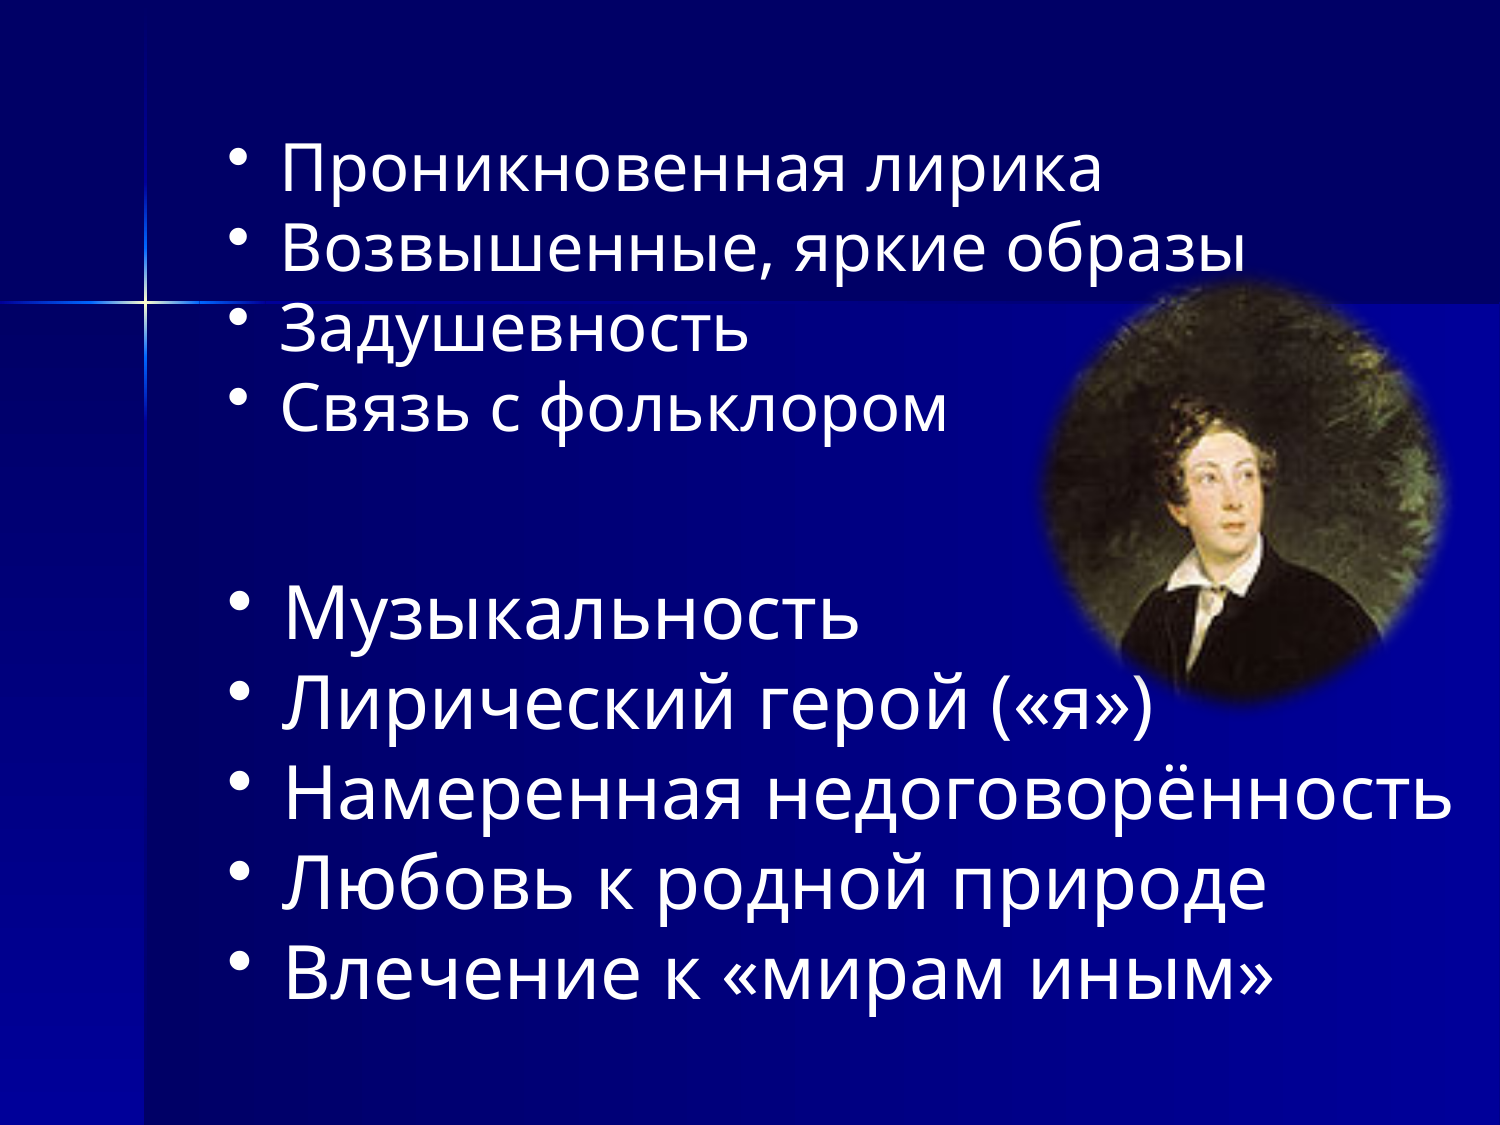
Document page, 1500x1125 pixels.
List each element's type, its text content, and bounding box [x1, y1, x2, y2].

picture [1022, 260, 1461, 724]
text_box Проникновенная лирика Возвышенные, яркие образы Задушевность Связь с фольклором Музыкальность Лирический герой («я») Намеренная недоговорённость Любовь к родной природе Влечение к «мирам иным» [212, 37, 1500, 1125]
